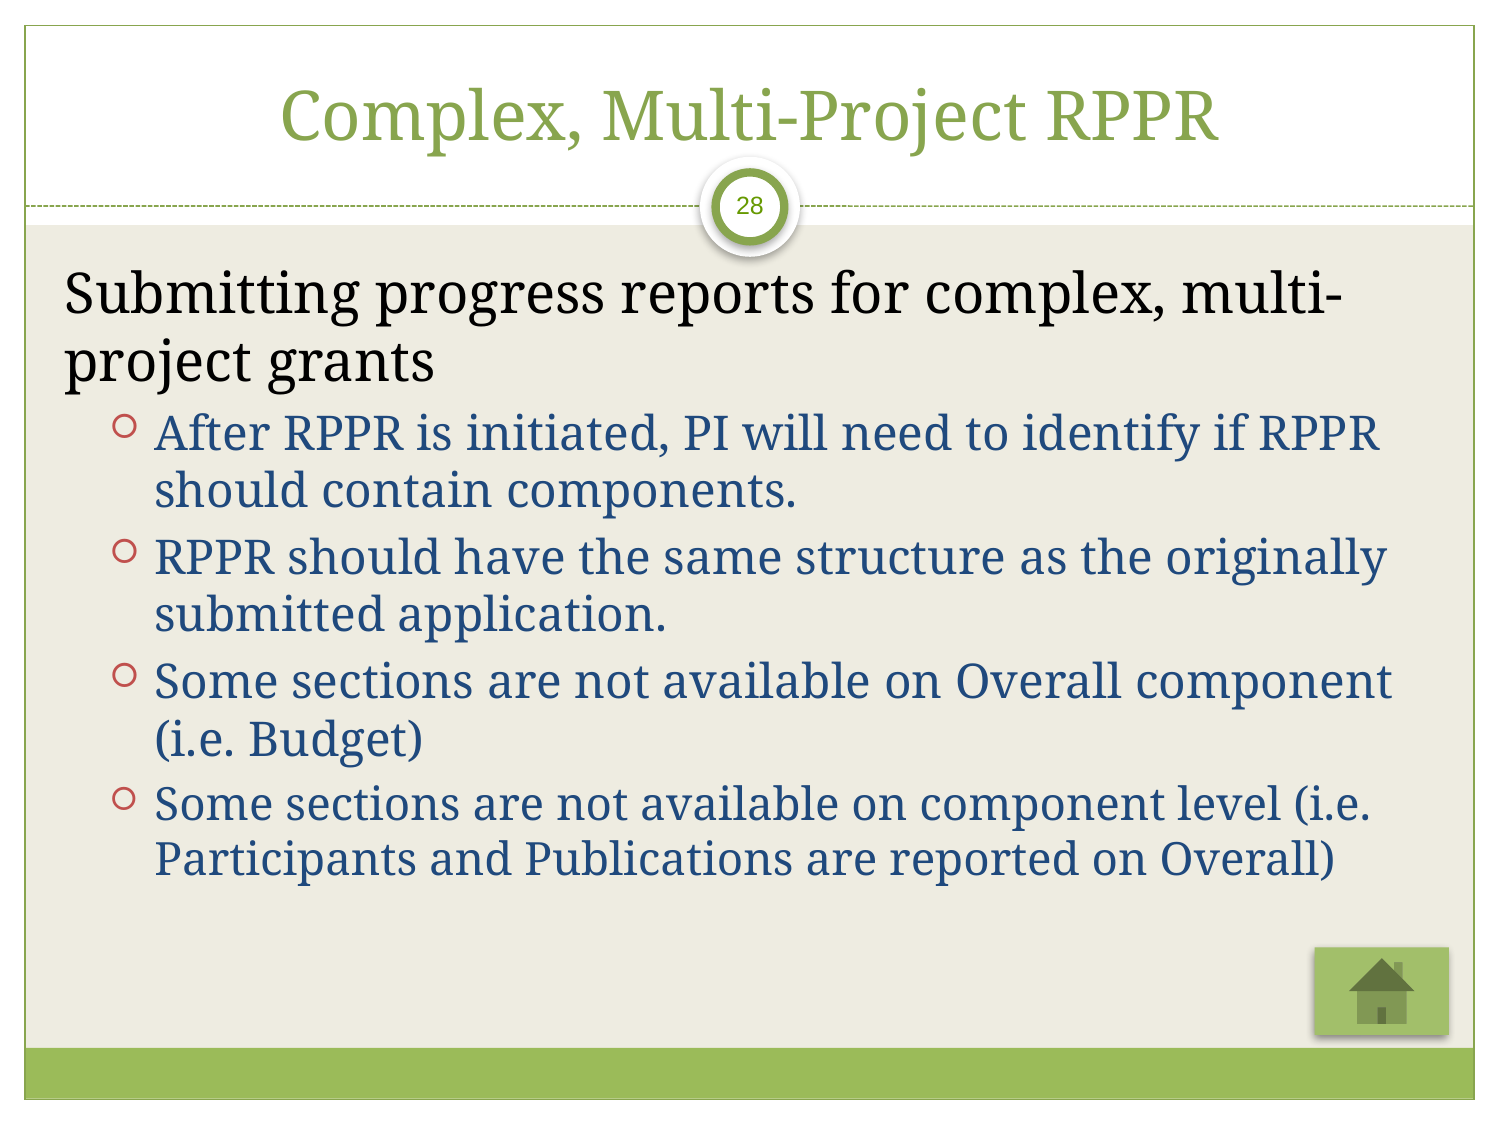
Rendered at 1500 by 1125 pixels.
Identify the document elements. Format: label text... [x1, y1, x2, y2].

title Complex, Multi-Project RPPR [49, 37, 1450, 162]
list Submitting progress reports for complex, multi-project grants After RPPR is initiated, PI will need to identify if RPPR should contain components. RPPR should have the same structure as the originally submitted application. Some sections are not available on Overall component (i.e. Budget) Some sections are not available on component level (i.e. Participants and Publications are reported on Overall) [49, 249, 1445, 1001]
text_box [1314, 947, 1449, 1035]
